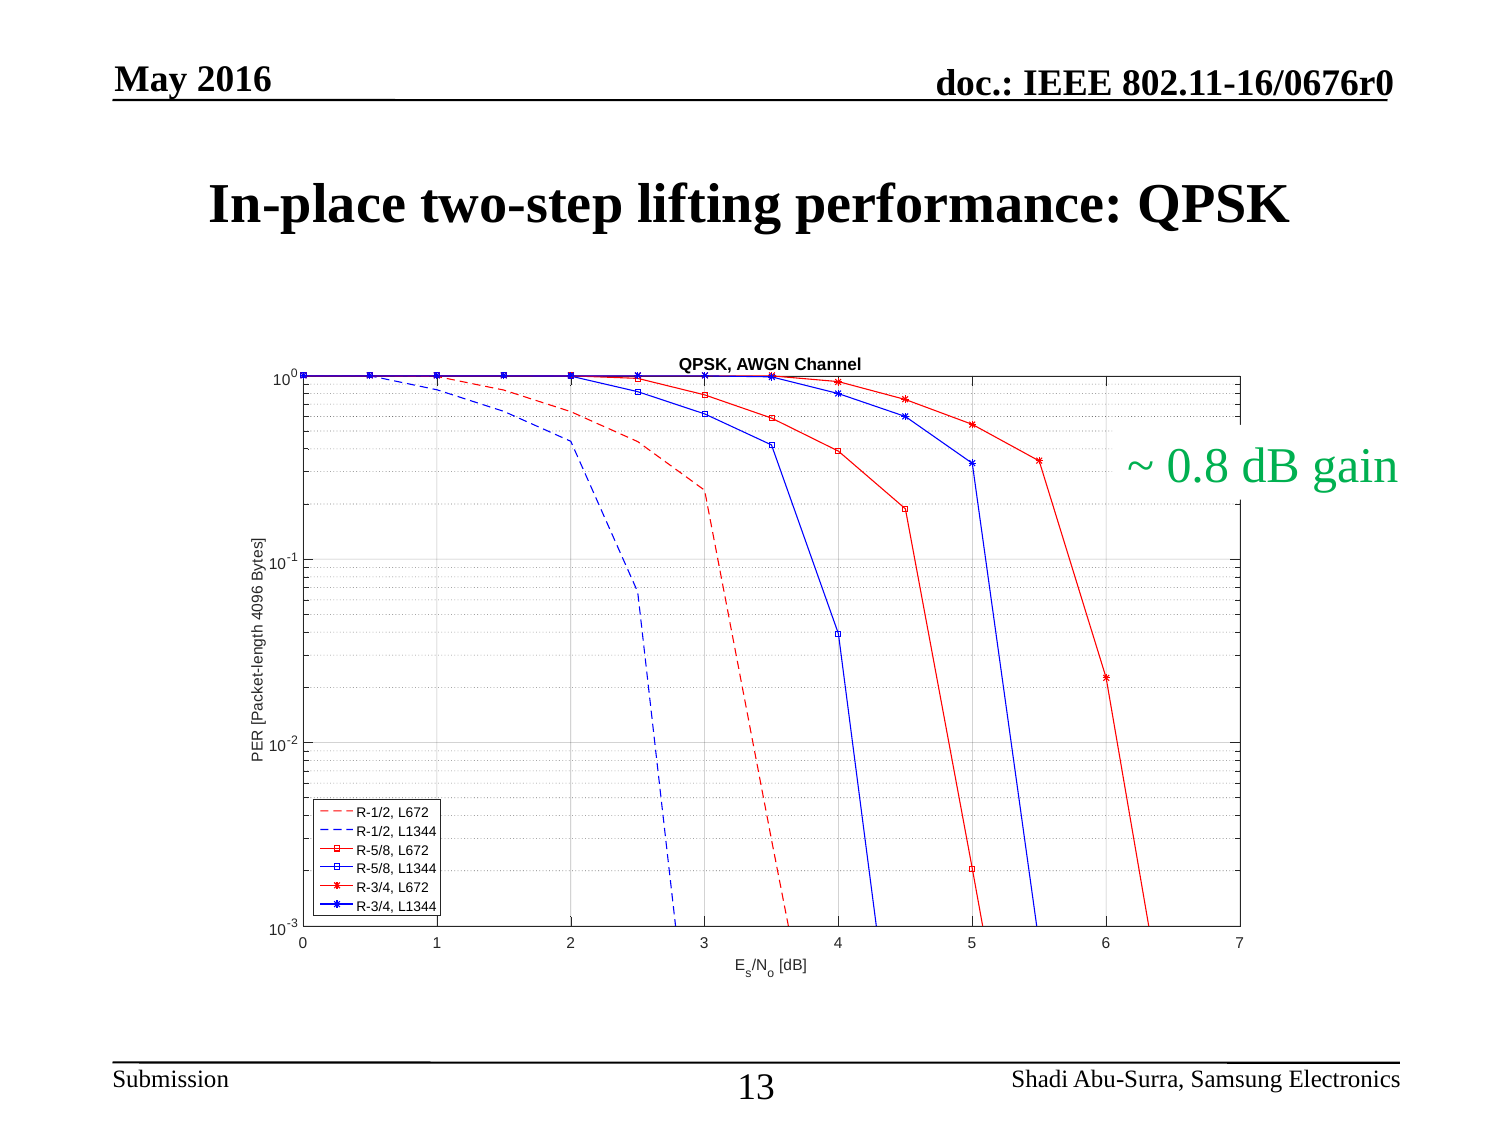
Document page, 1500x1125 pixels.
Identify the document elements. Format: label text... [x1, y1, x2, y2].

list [145, 324, 1354, 1000]
footer Shadi Abu-Surra, Samsung Electronics [878, 1061, 1402, 1093]
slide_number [114, 54, 423, 100]
title In-place two-step lifting performance: QPSK [112, 112, 1388, 288]
slide_number 13 [712, 1061, 800, 1123]
text_box ~ 0.8 dB gain [1358, 424, 1441, 500]
